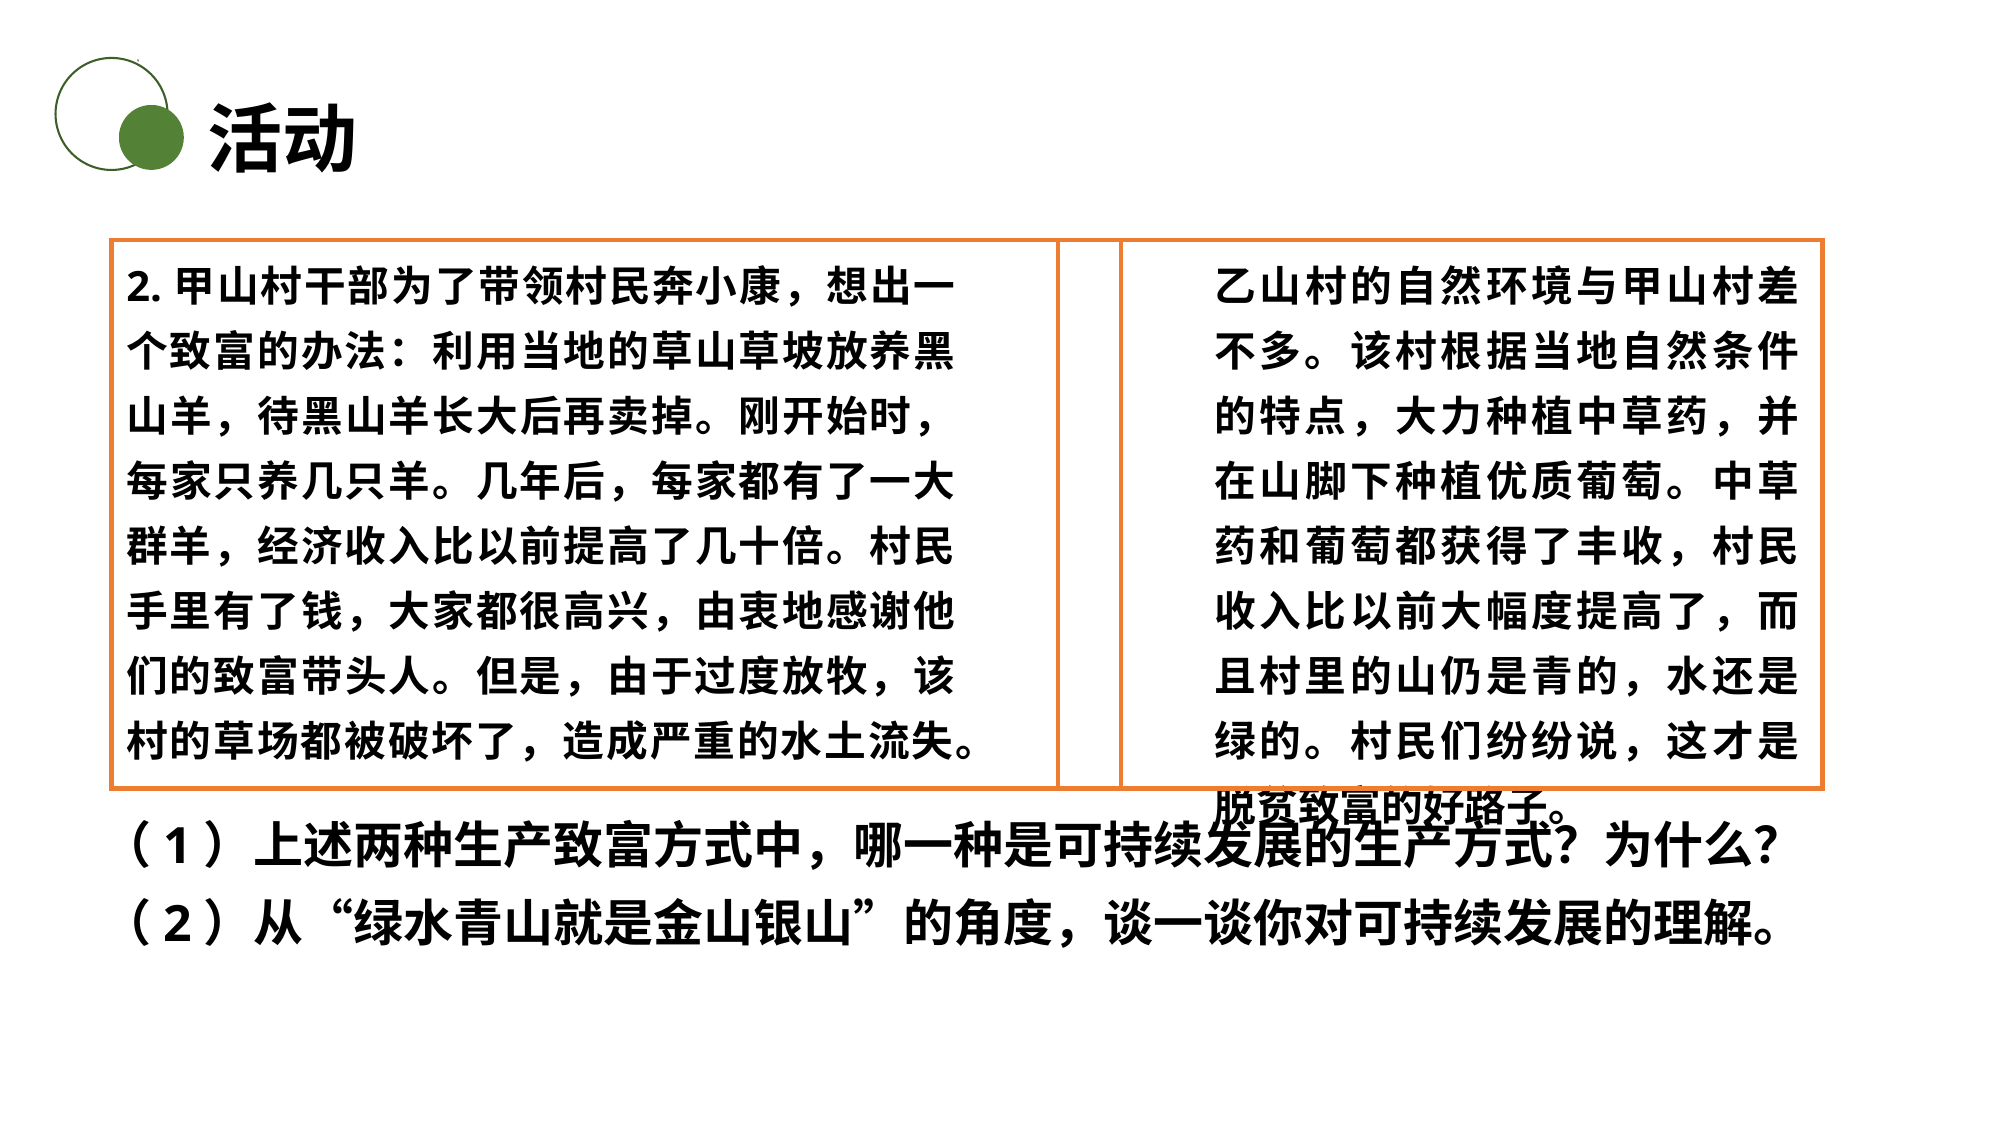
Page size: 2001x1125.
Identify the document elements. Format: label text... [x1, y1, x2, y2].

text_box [55, 57, 424, 191]
text_box [1057, 239, 1824, 790]
text_box （1）上述两种生产致富方式中，哪一种是可持续发展的生产方式？为什么？ （2）从“绿水青山就是金山银山”的角度，谈一谈你对可持续发展的理解。 [86, 788, 1823, 960]
text_box [110, 239, 1057, 790]
